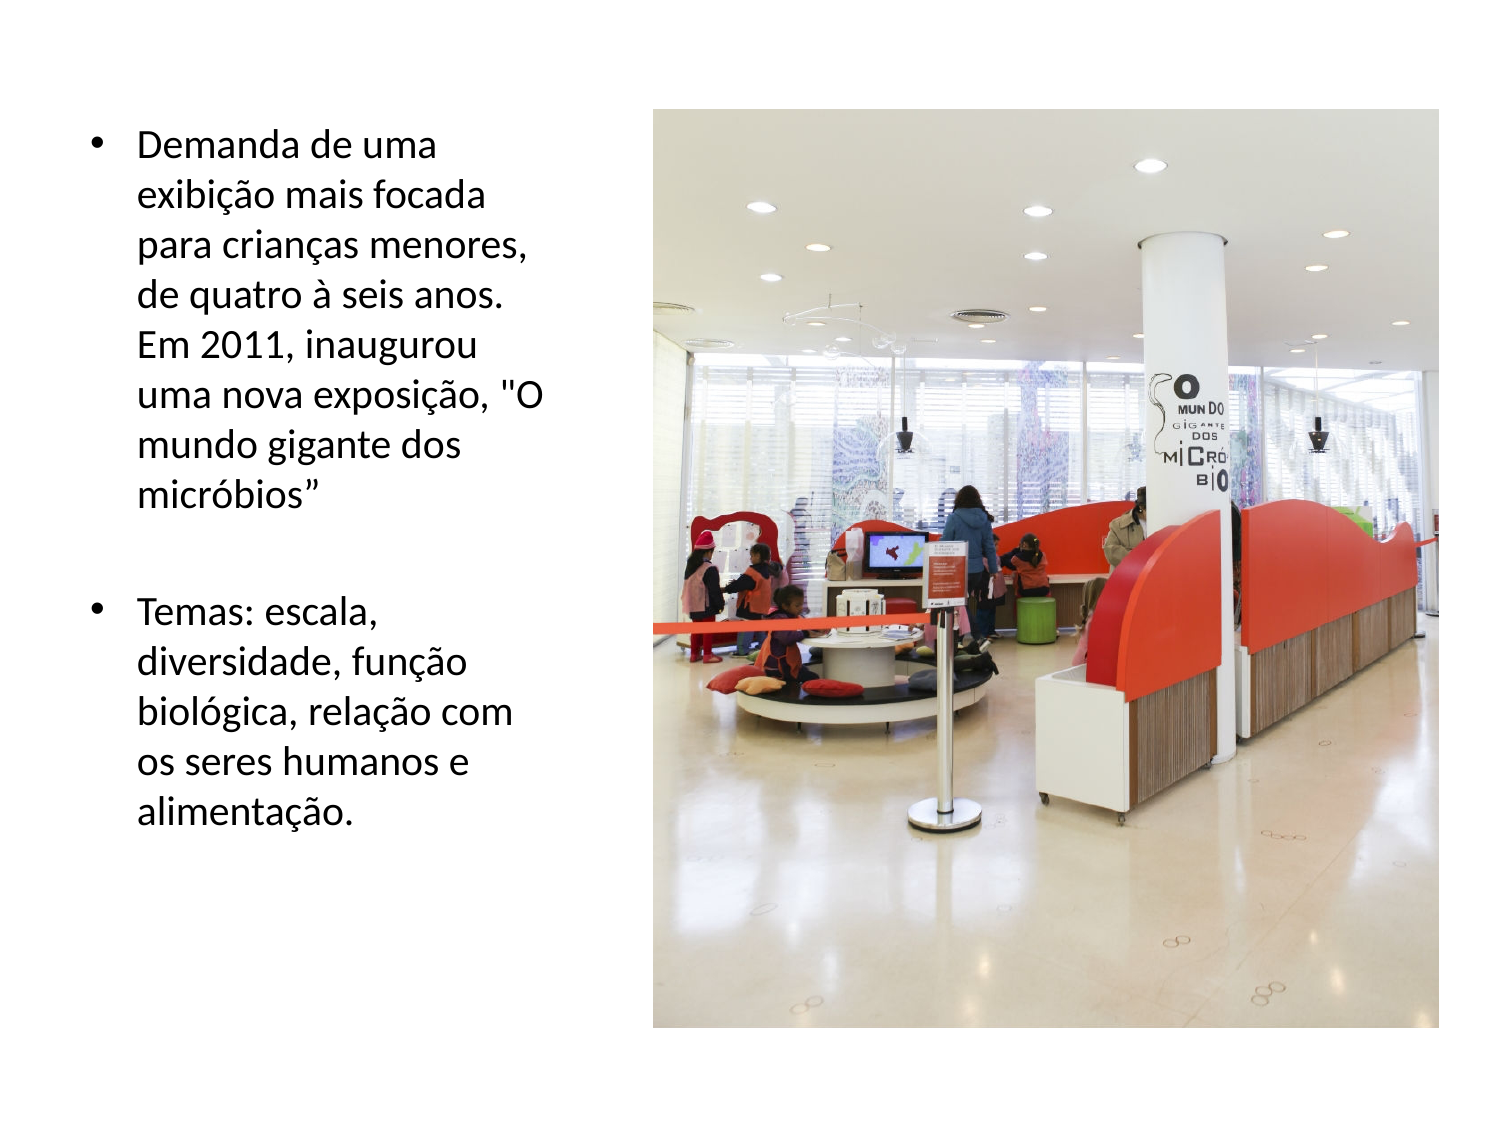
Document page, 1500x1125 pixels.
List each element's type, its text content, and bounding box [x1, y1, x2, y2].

picture [653, 108, 1439, 1028]
list Demanda de uma exibição mais focada para crianças menores, de quatro à seis anos. Em 2011, inaugurou uma nova exposição, "O mundo gigante dos micróbios” Temas: escala, diversidade, função biológica, relação com os seres humanos e alimentação. [75, 109, 569, 1005]
